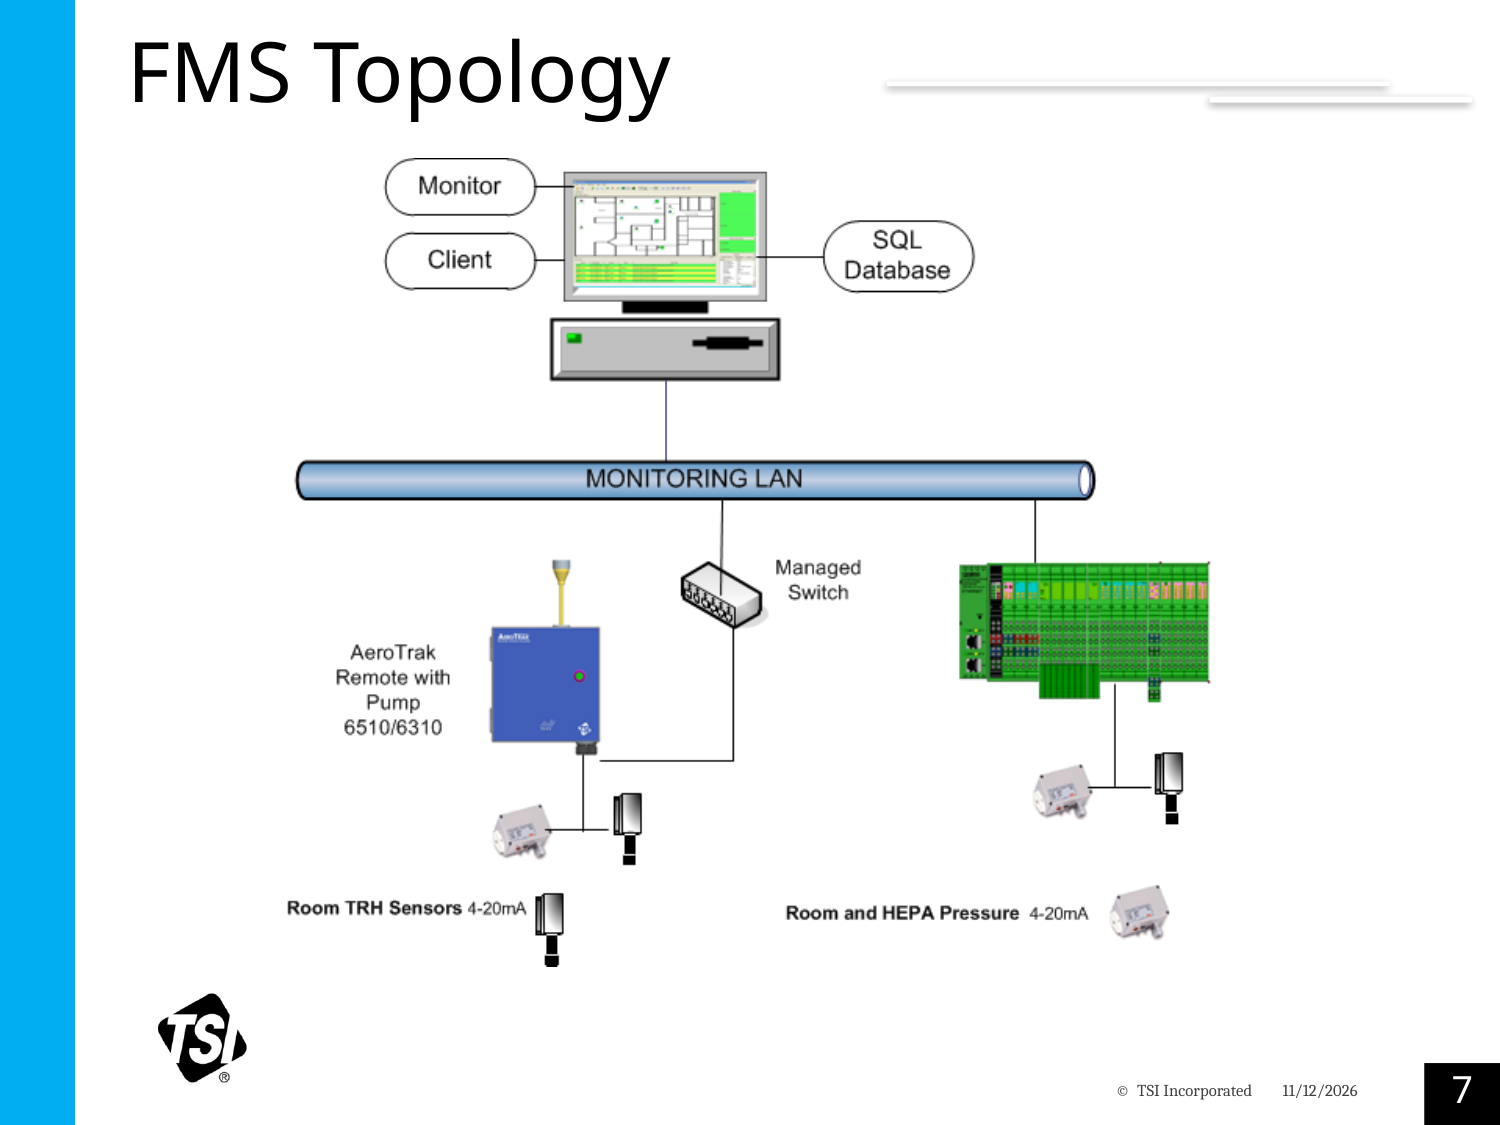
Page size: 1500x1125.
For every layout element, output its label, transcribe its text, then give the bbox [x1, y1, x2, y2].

footer © TSI Incorporated [1050, 1072, 1268, 1125]
title FMS Topology [112, 0, 1463, 138]
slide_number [1268, 1072, 1425, 1125]
slide_number 7 [1425, 1062, 1500, 1125]
picture [76, 0, 1500, 1125]
